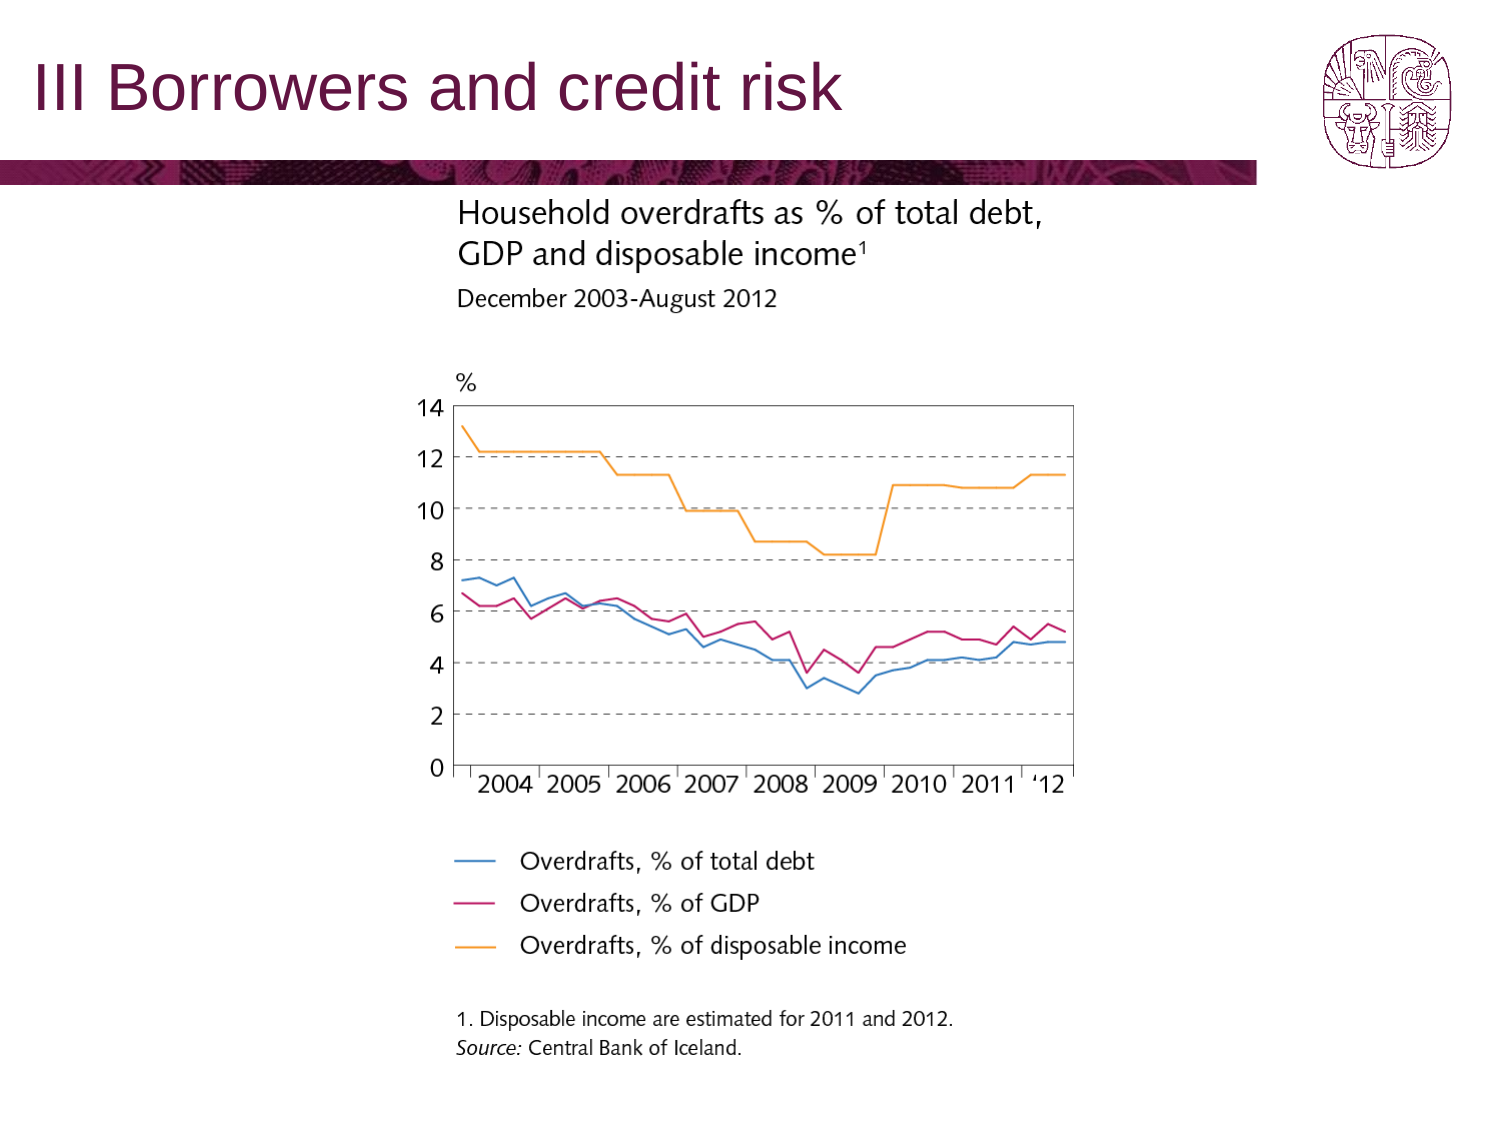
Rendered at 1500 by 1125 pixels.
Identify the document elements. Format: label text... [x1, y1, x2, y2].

picture [0, 160, 1258, 185]
picture [416, 196, 1075, 1061]
picture [1316, 31, 1456, 173]
title III Borrowers and credit risk [17, 19, 1247, 149]
